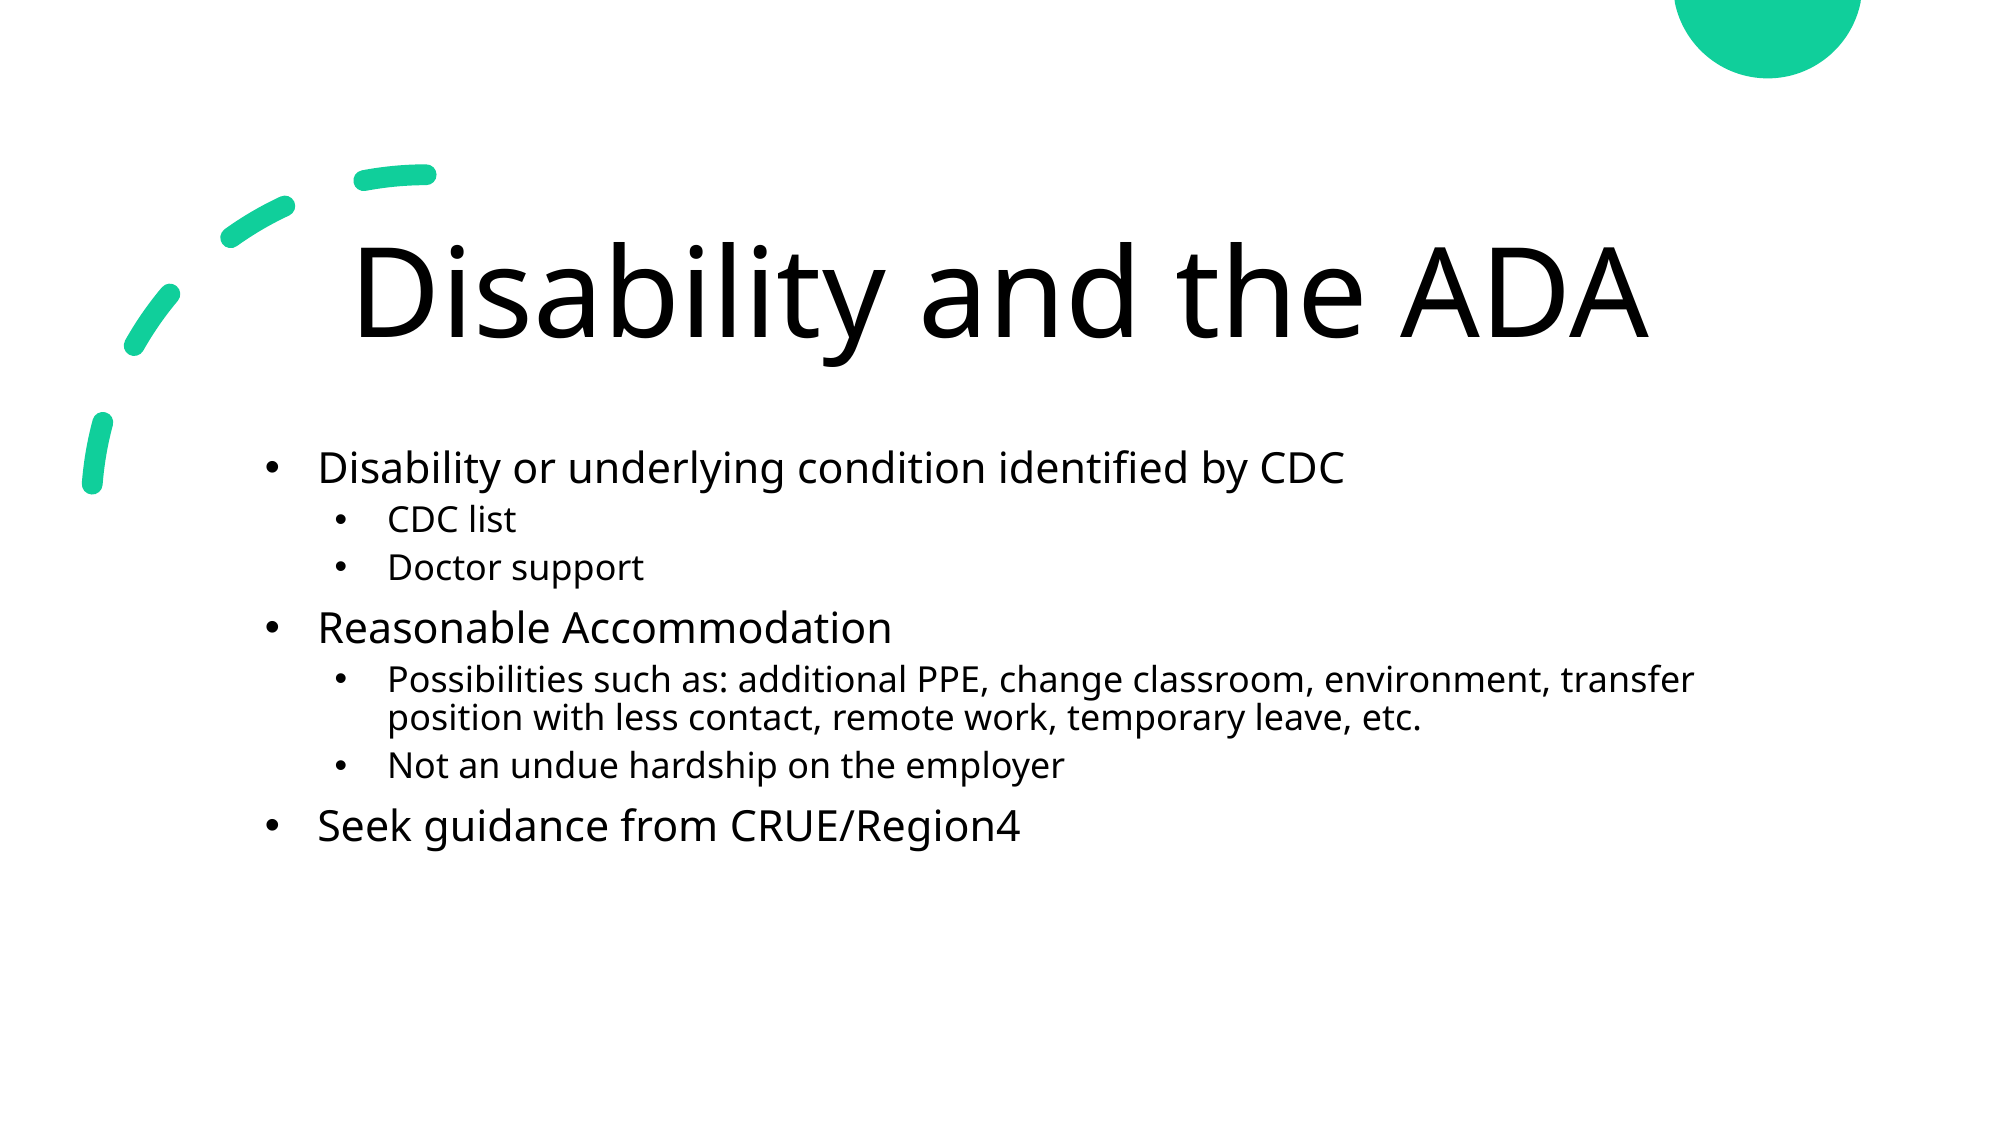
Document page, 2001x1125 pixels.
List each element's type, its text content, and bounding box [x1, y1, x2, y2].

title Disability and the ADA [249, 152, 1750, 373]
subtitle Disability or underlying condition identified by CDC CDC list Doctor support Reasonable Accommodation Possibilities such as: additional PPE, change classroom, environment, transfer position with less contact, remote work, temporary leave, etc. Not an undue hardship on the employer Seek guidance from CRUE/Region4 [249, 438, 1750, 863]
